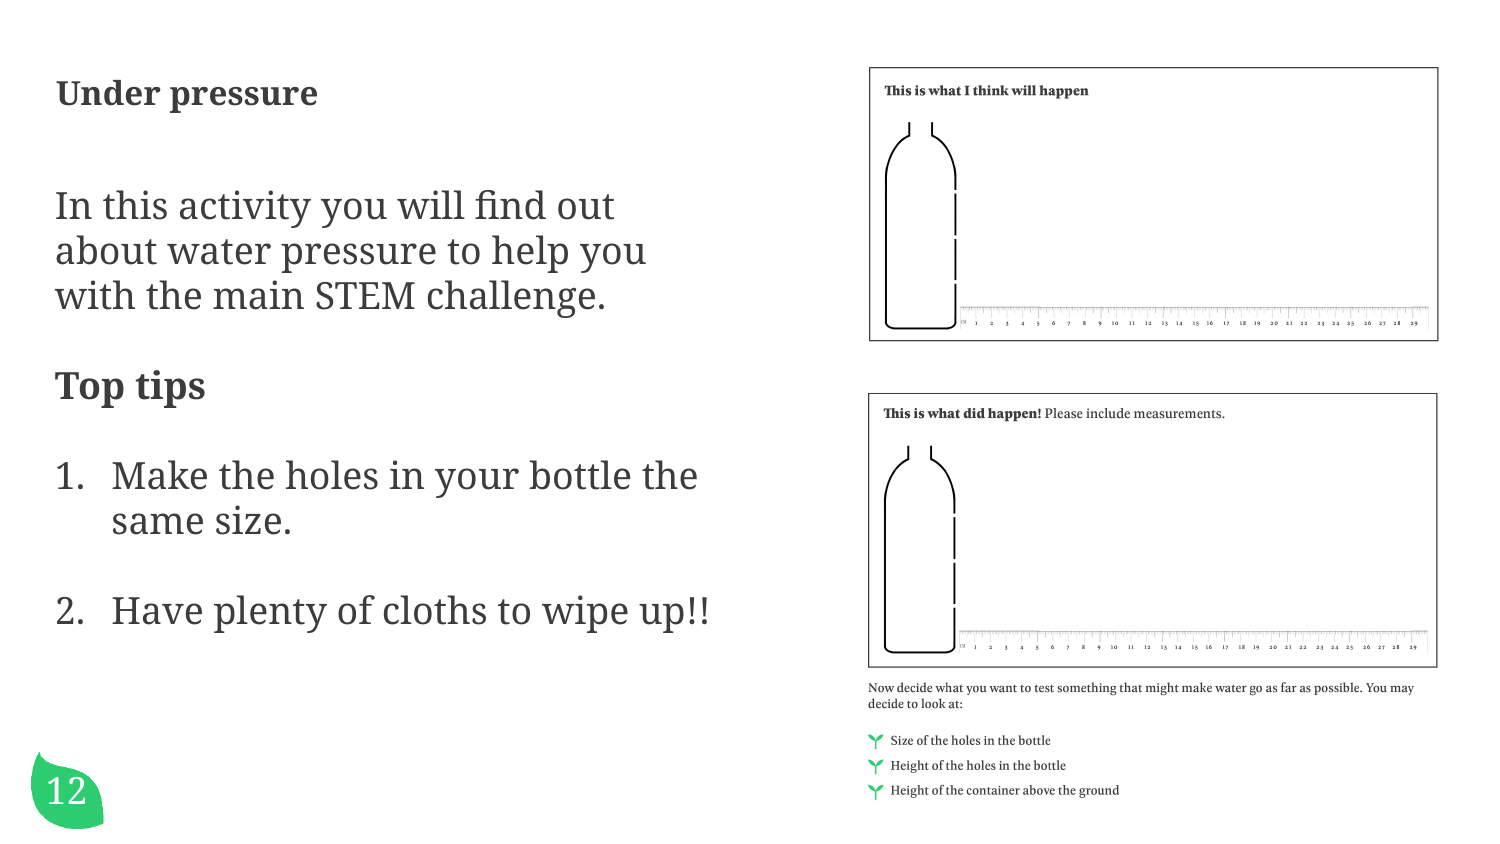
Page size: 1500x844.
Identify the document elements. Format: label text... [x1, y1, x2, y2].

title Under pressure [54, 71, 641, 137]
picture [27, 750, 106, 830]
list In this activity you will find out about water pressure to help you with the main STEM challenge. Top tips Make the holes in your bottle the same size. Have plenty of cloths to wipe up!! [54, 181, 726, 692]
text_box [113, 328, 641, 385]
picture [845, 42, 1461, 347]
picture [844, 377, 1461, 814]
